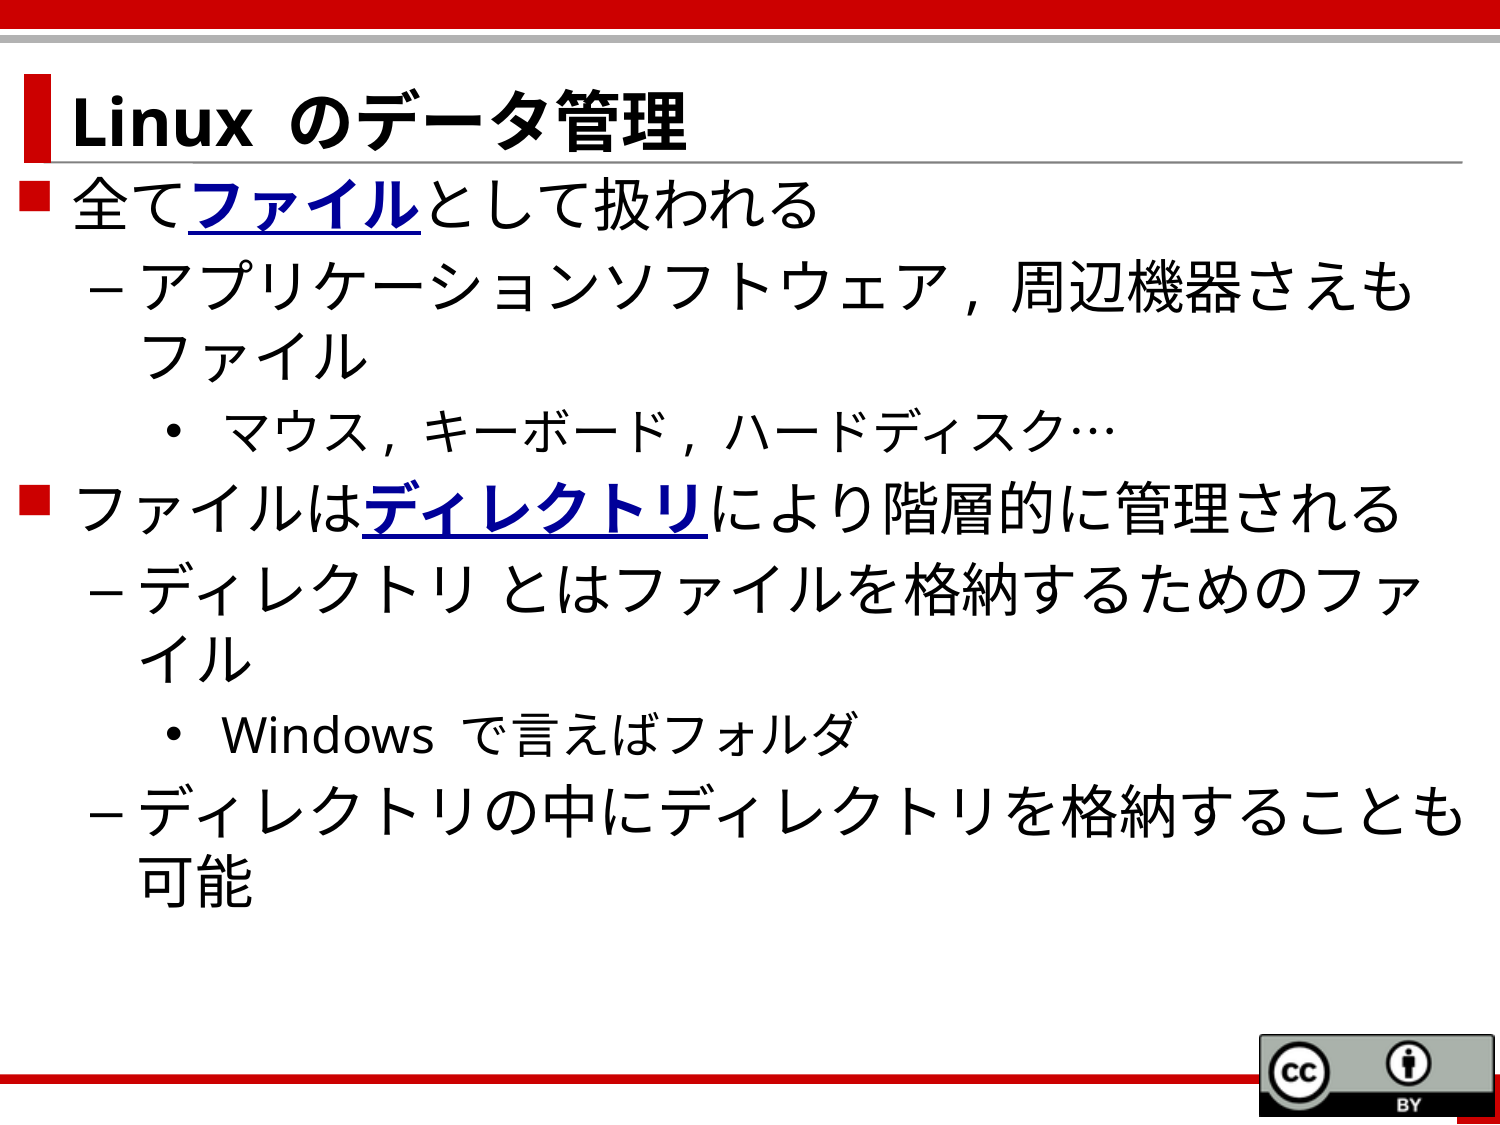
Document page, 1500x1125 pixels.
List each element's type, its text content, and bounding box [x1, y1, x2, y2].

picture [1259, 1034, 1495, 1117]
title Linux のデータ管理 [55, 69, 1331, 160]
list 全てファイルとして扱われる アプリケーションソフトウェア, 周辺機器さえもファイル マウス, キーボード, ハードディスク… ファイルはディレクトリにより階層的に管理される ディレクトリ とはファイルを格納するためのファイル Windows で言えばフォルダ ディレクトリの中にディレクトリを格納することも可能 [0, 160, 1500, 1071]
